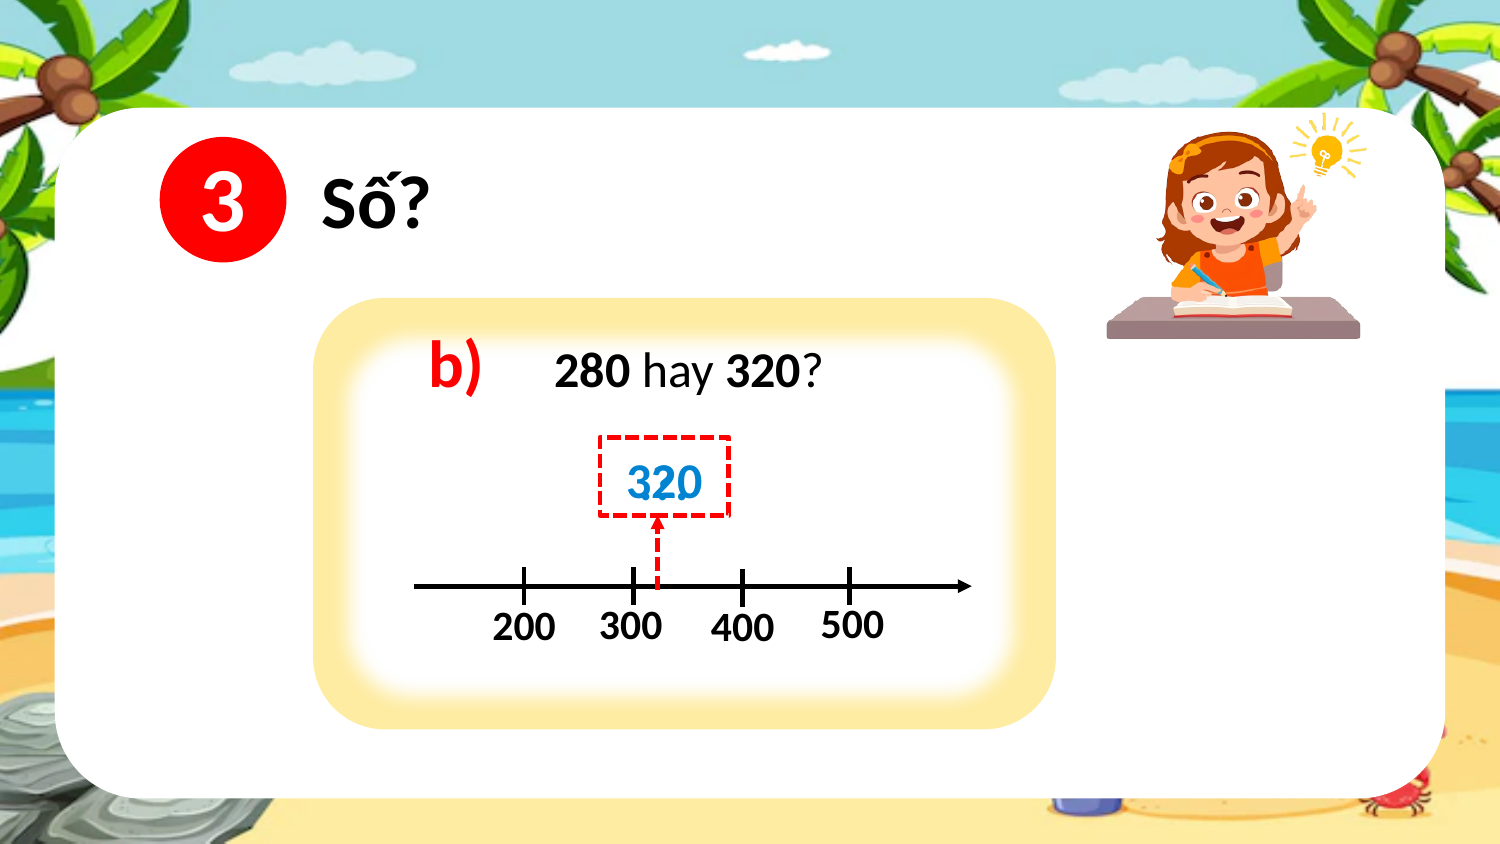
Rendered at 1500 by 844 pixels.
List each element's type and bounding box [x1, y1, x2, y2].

picture [0, 0, 1500, 844]
text_box [599, 437, 730, 590]
text_box [312, 297, 1057, 730]
text_box [413, 566, 972, 668]
text_box [115, 132, 637, 263]
text_box [52, 105, 1448, 801]
